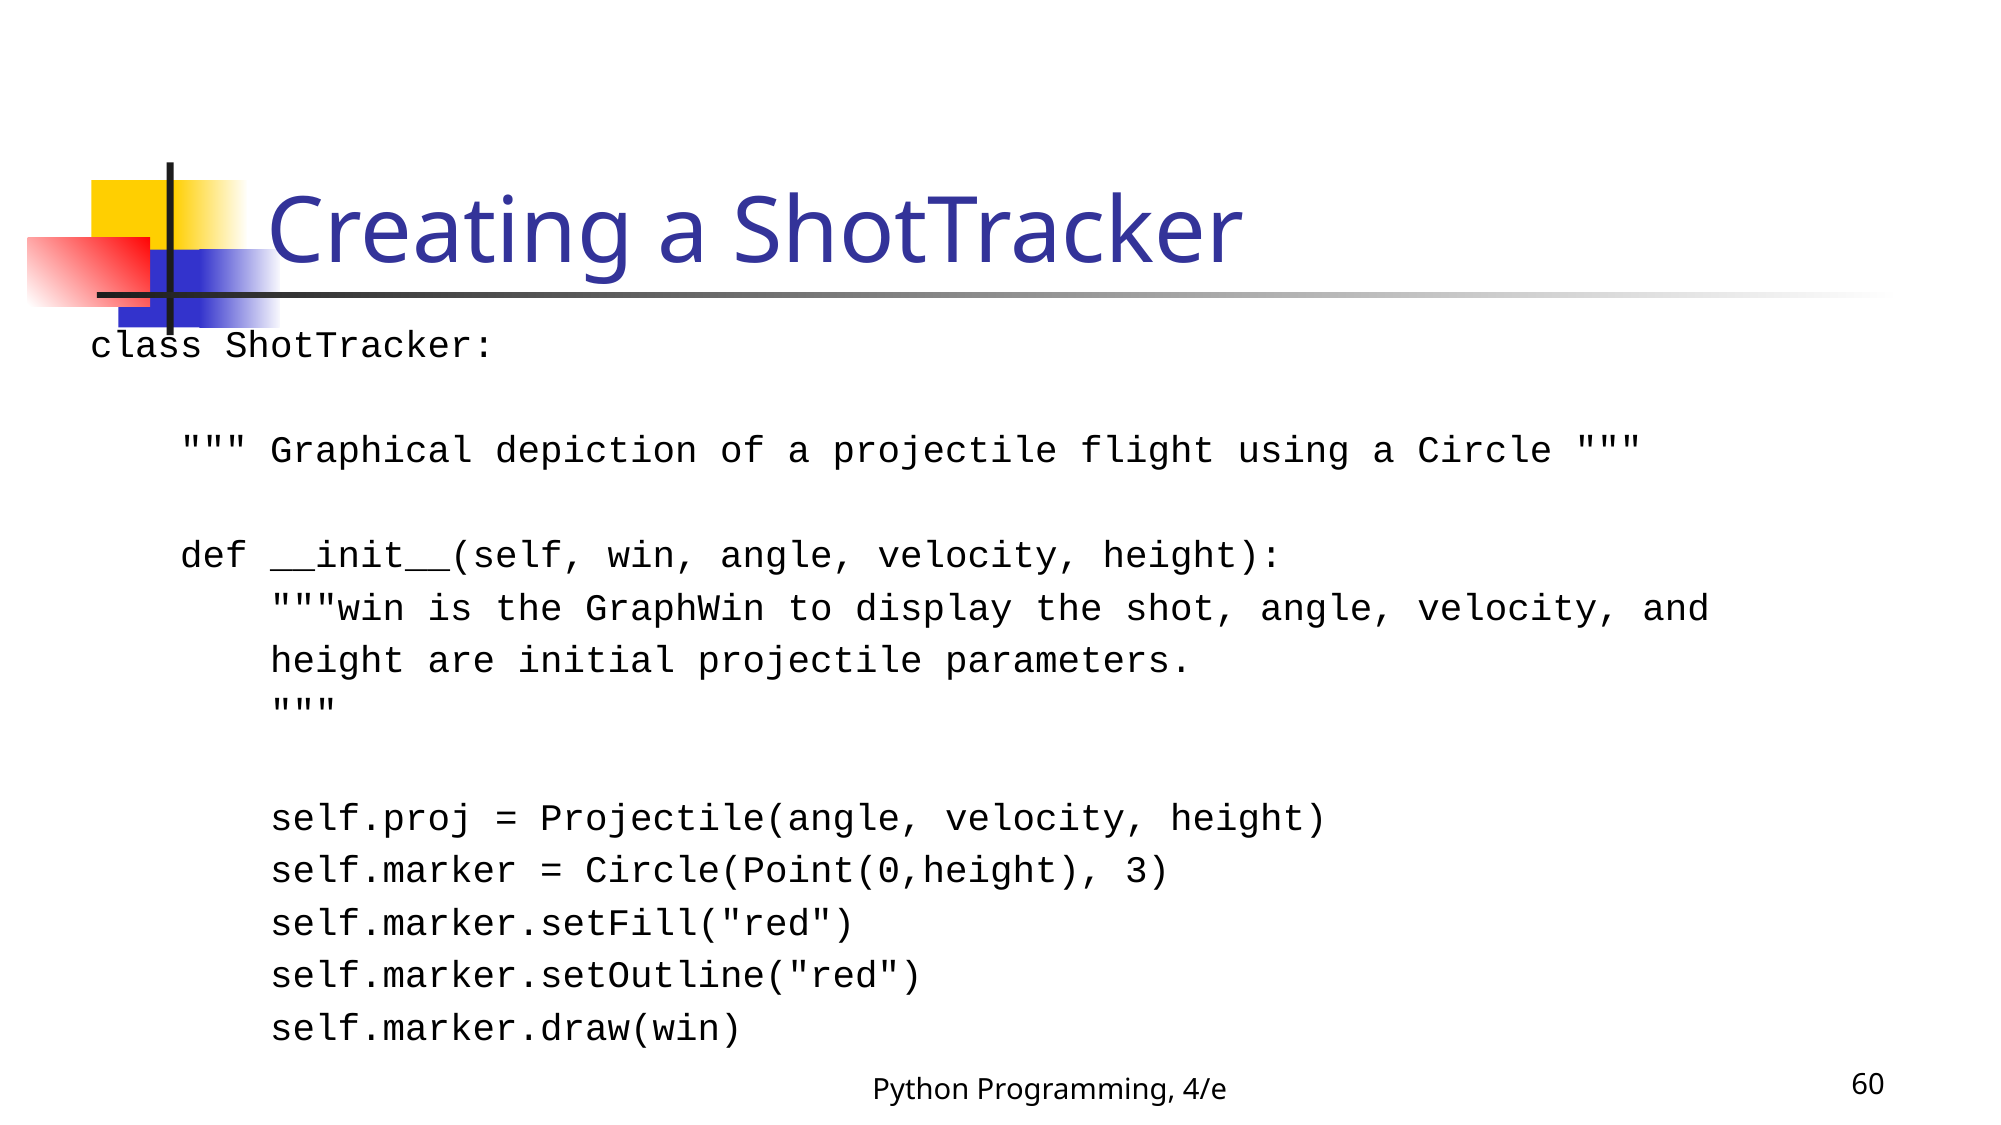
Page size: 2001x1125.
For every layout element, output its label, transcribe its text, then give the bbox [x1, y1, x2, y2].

slide_number 60 [1483, 1037, 1901, 1113]
list class ShotTracker: """ Graphical depiction of a projectile flight using a Circle """ def __init__(self, win, angle, velocity, height): """win is the GraphWin to display the shot, angle, velocity, and height are initial projectile parameters. """ self.proj = Projectile(angle, velocity, height) self.marker = Circle(Point(0,height), 3) self.marker.setFill("red") self.marker.setOutline("red") self.marker.draw(win) [75, 312, 1900, 957]
footer Python Programming, 4/e [733, 1037, 1367, 1113]
title Creating a ShotTracker [251, 101, 1957, 289]
